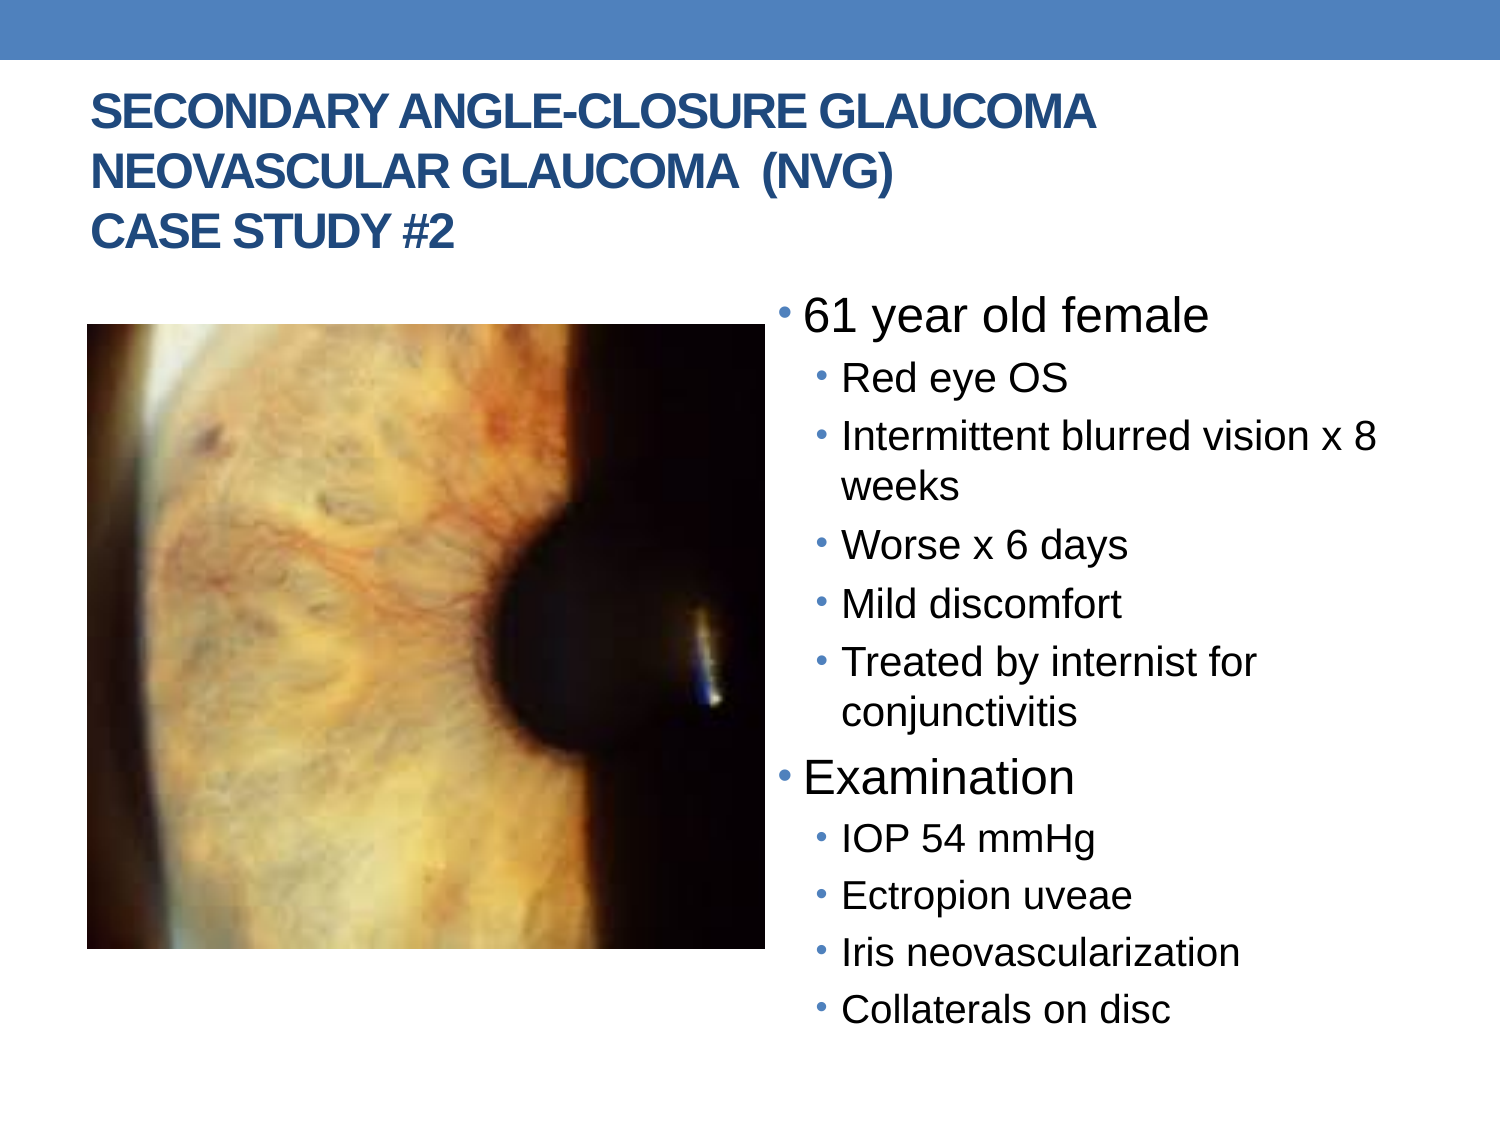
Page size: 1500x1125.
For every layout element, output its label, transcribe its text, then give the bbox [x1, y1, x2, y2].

title SECONDARY ANGLE-CLOSURE GLAUCOMA NEOVASCULAR GLAUCOMA (NVG) CASE STUDY #2 [75, 87, 1425, 250]
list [87, 324, 765, 949]
list 61 year old female Red eye OS Intermittent blurred vision x 8 weeks Worse x 6 days Mild discomfort Treated by internist for conjunctivitis Examination IOP 54 mmHg Ectropion uveae Iris neovascularization Collaterals on disc [762, 275, 1425, 1049]
